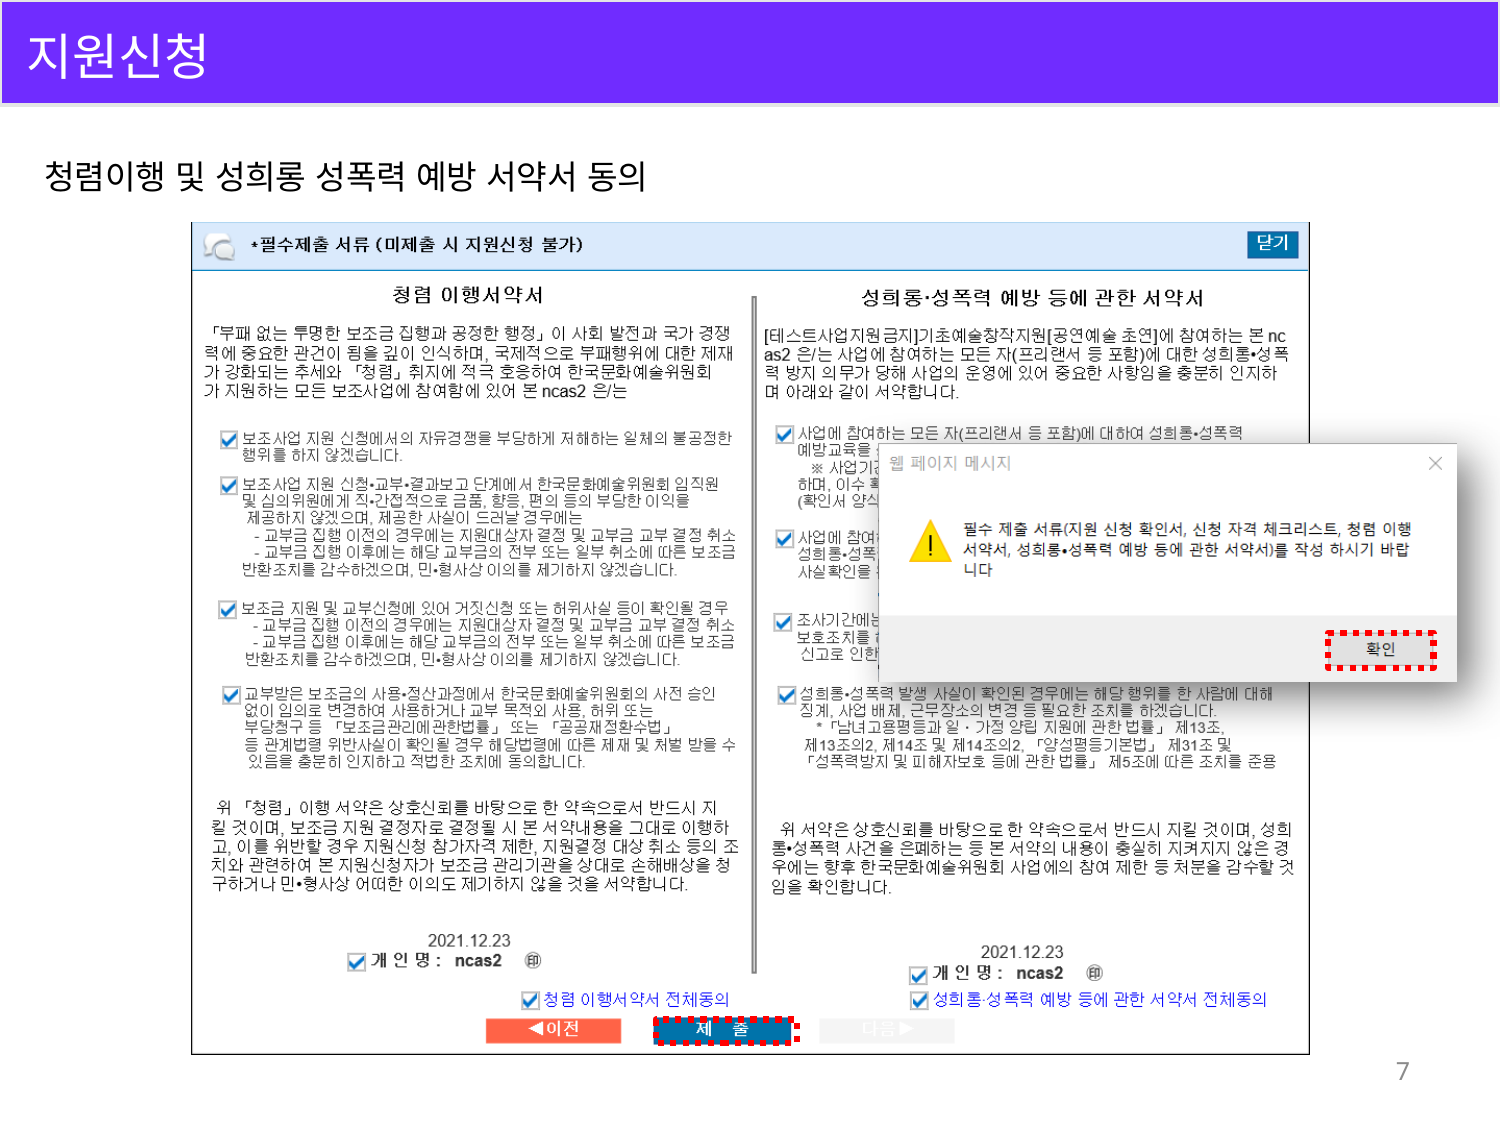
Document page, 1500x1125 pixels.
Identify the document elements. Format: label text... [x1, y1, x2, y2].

slide_number 7 [1074, 1042, 1425, 1103]
picture [189, 222, 1311, 1056]
text_box [0, 0, 1500, 107]
text_box 청렴이행 및 성희롱 성폭력 예방 서약서 동의 [29, 148, 1424, 204]
text_box 지원신청 [11, 17, 399, 93]
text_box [878, 442, 1457, 682]
